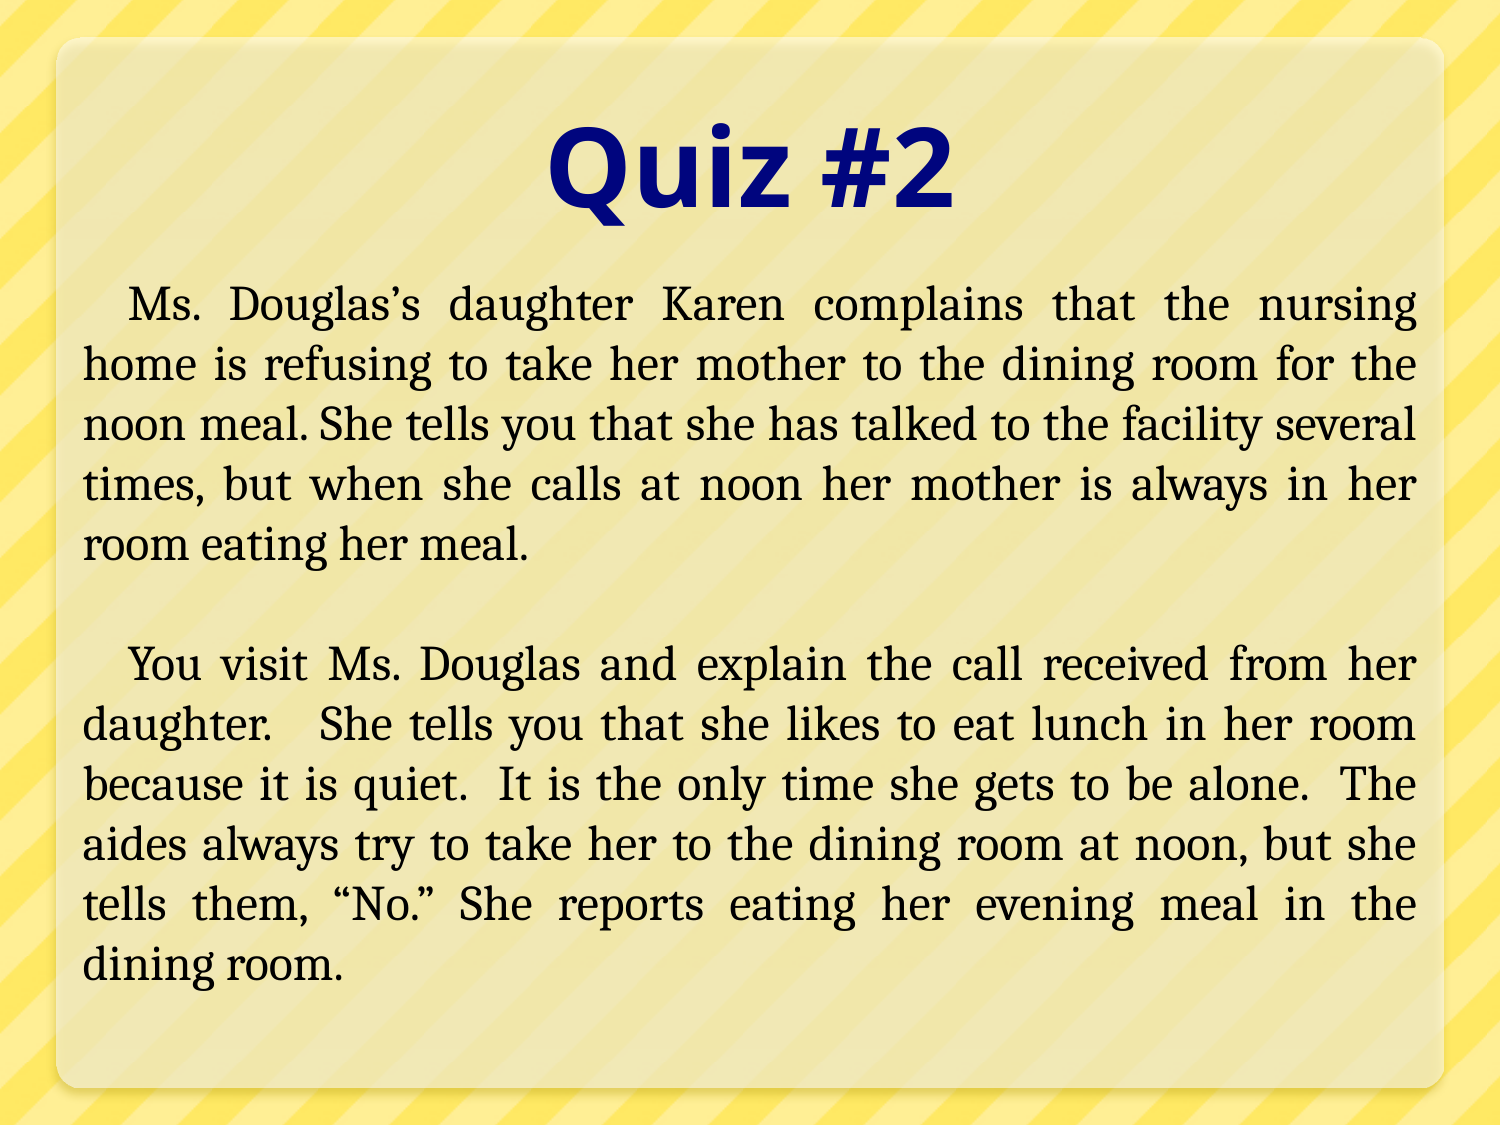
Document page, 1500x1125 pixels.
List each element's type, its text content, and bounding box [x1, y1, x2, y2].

title Quiz #2 [75, 50, 1425, 238]
list Ms. Douglas’s daughter Karen complains that the nursing home is refusing to take her mother to the dining room for the noon meal. She tells you that she has talked to the facility several times, but when she calls at noon her mother is always in her room eating her meal. You visit Ms. Douglas and explain the call received from her daughter. She tells you that she likes to eat lunch in her room because it is quiet. It is the only time she gets to be alone. The aides always try to take her to the dining room at noon, but she tells them, “No.” She reports eating her evening meal in the dining room. [75, 262, 1425, 1005]
